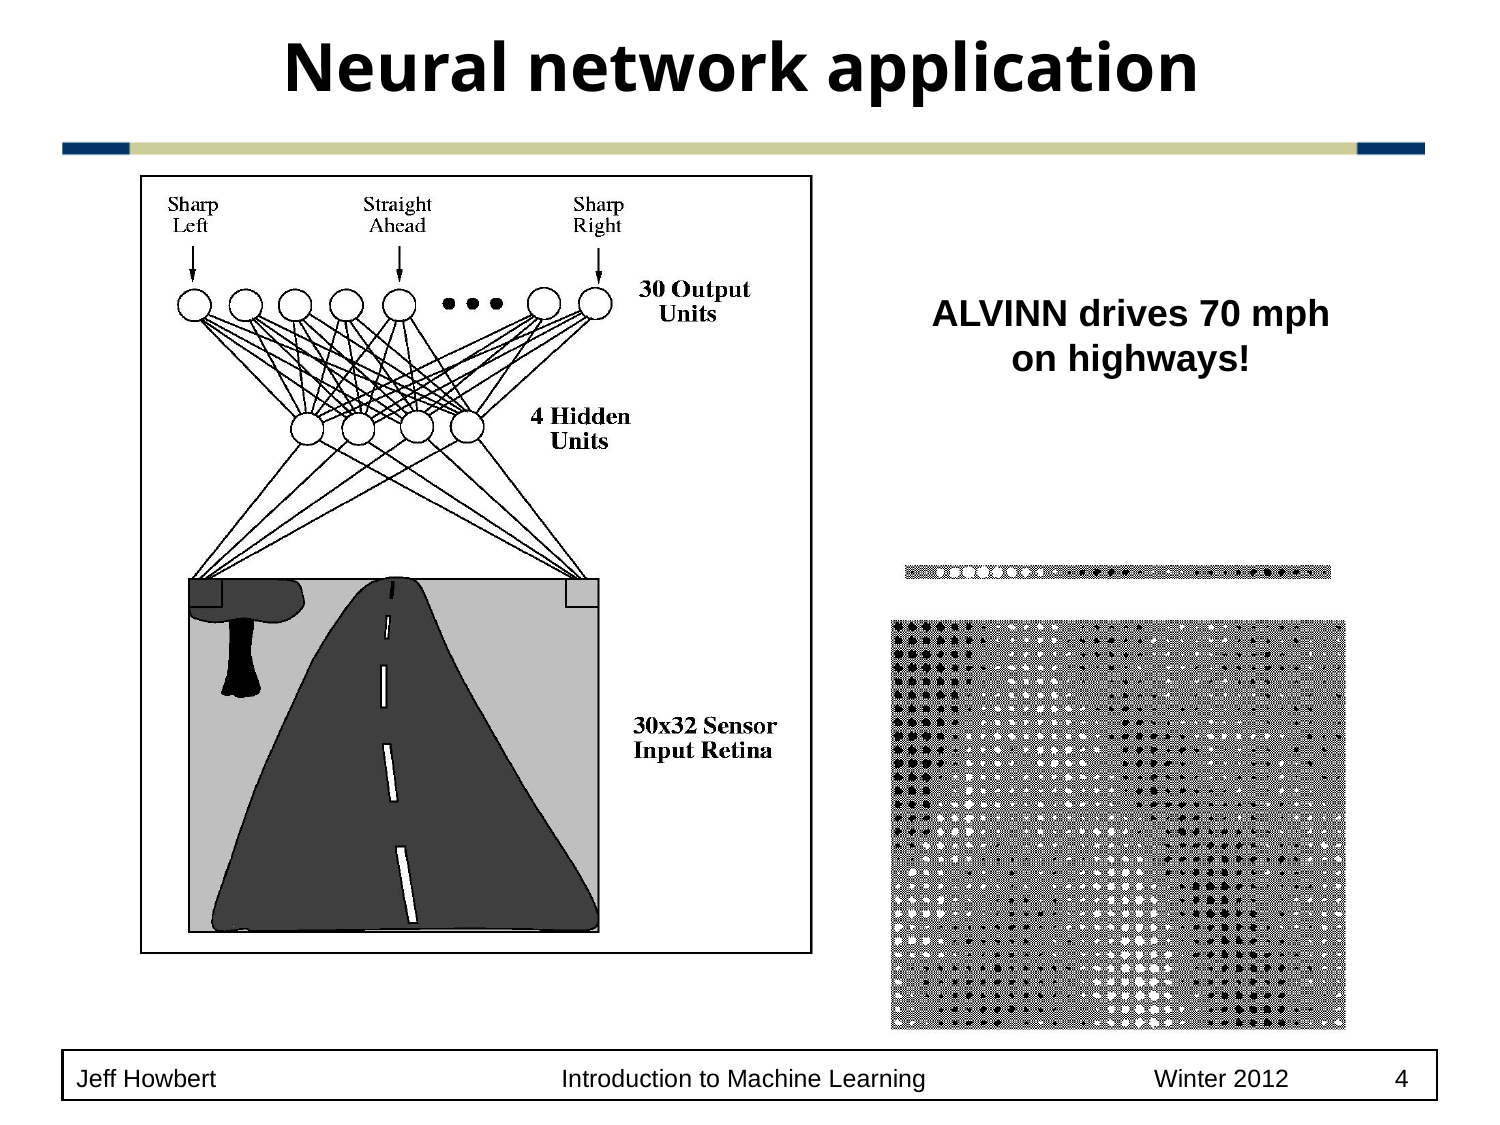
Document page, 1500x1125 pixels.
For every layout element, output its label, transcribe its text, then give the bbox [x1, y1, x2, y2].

picture [0, 162, 1500, 1037]
title Neural network application [61, 24, 1422, 113]
